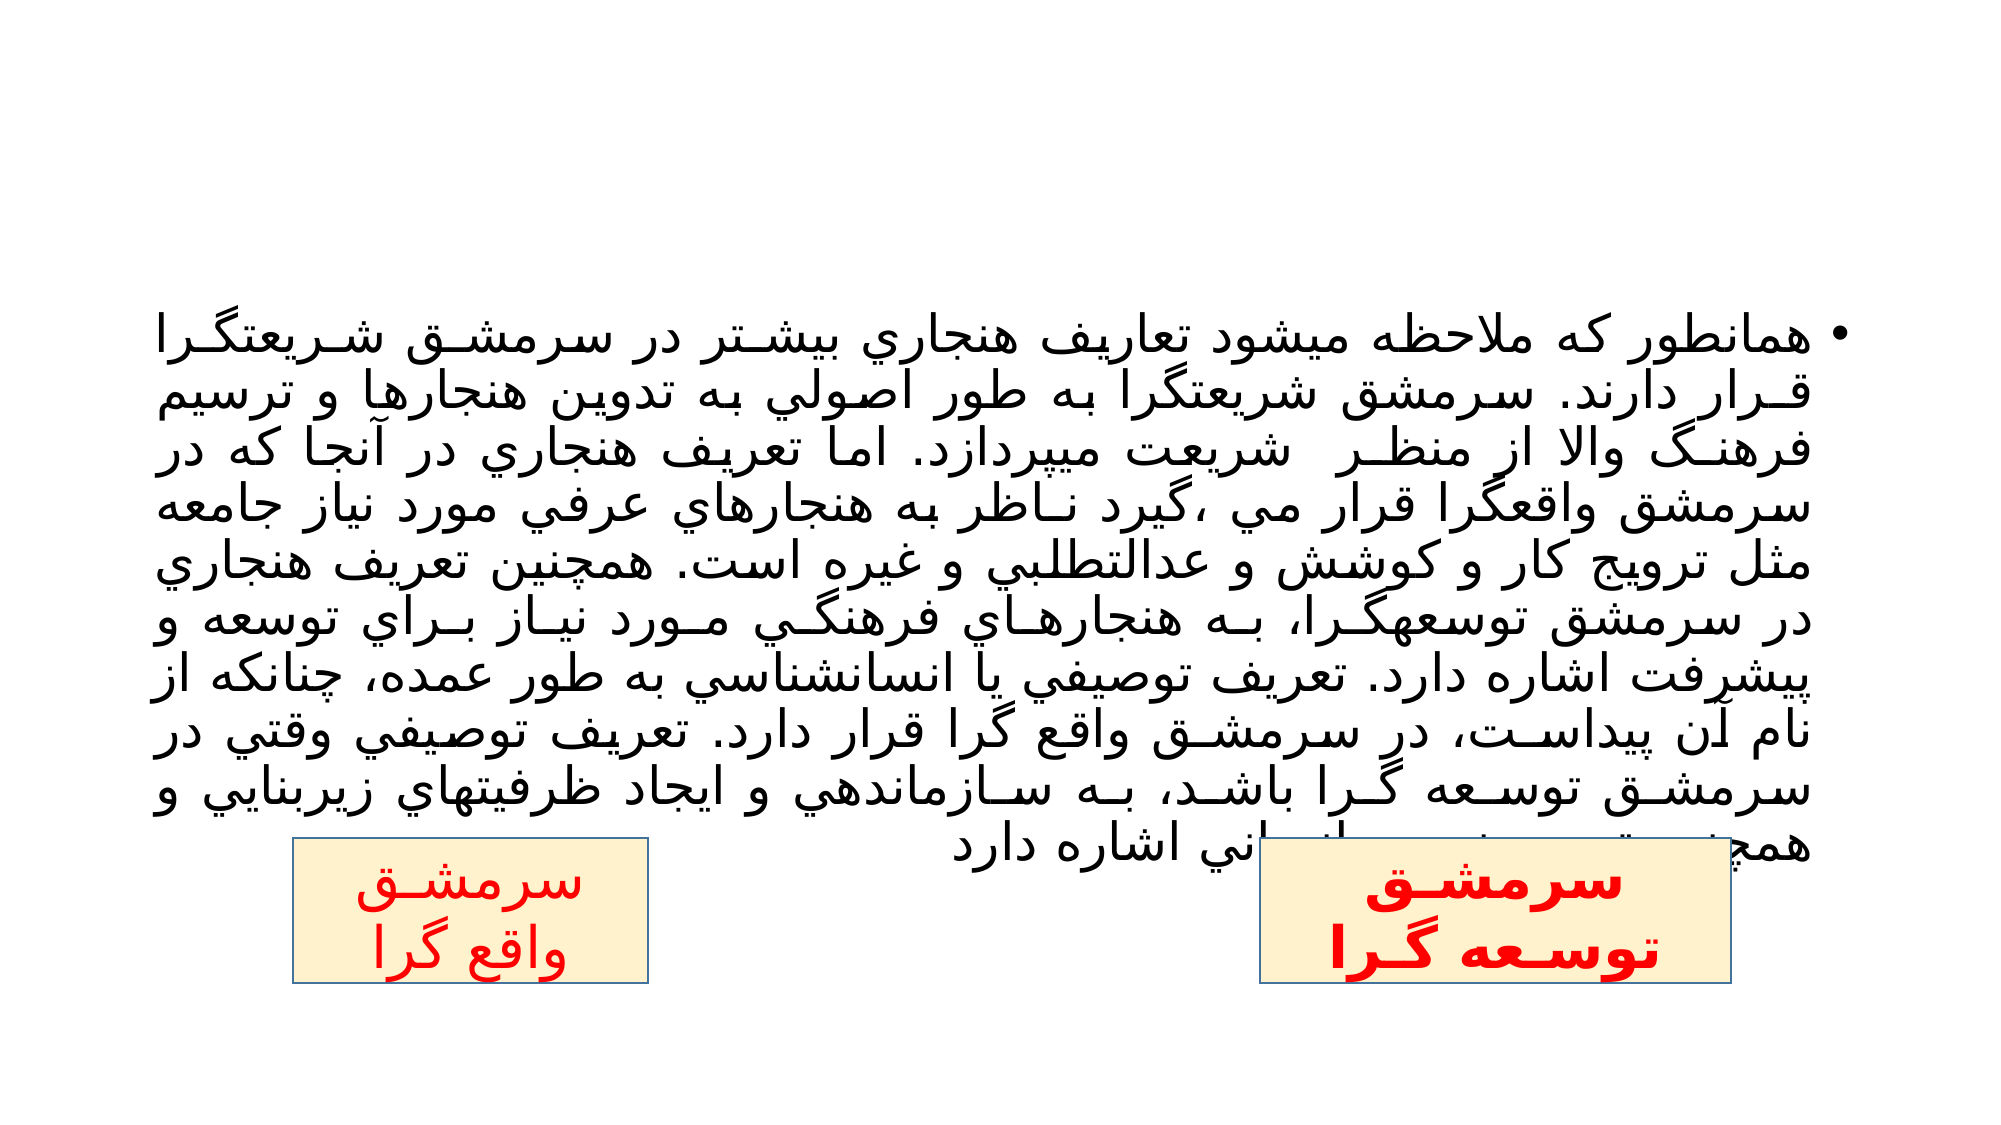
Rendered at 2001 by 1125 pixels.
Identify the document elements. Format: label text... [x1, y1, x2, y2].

list همانطور كه ملاحظه ميشود تعاريف هنجاري بيشـتر در سرمشـق شـريعتگـرا قـرار دارند. سرمشق شريعتگرا به طور اصولي به تدوين هنجارها و ترسيم فرهنـگ والا از منظـر شريعت ميپردازد. اما تعريف هنجاري در آنجا كه در سرمشق واقعگرا قرار مي ،گيرد نـاظر به هنجارهاي عرفي مورد نياز جامعه مثل ترويج كار و كوشش و عدالتطلبي و غيره است. همچنين تعريف هنجاري در سرمشق توسعهگـرا، بـه هنجارهـاي فرهنگـي مـورد نيـاز بـراي توسعه و پيشرفت اشاره دارد. تعريف توصيفي يا انسانشناسي به طور عمده، چنانكه از نام آن پيداسـت، در سرمشـق واقع گرا قرار دارد. تعريف توصيفي وقتي در سرمشـق توسـعه گـرا باشـد، بـه سـازماندهي و ايجاد ظرفيتهاي زيربنايي و همچنين تربيت نيروي انساني اشاره دارد [137, 299, 1863, 1014]
text_box سرمشـق توسـعه گـرا [1259, 837, 1732, 984]
text_box سرمشـق واقع گرا [292, 837, 649, 984]
